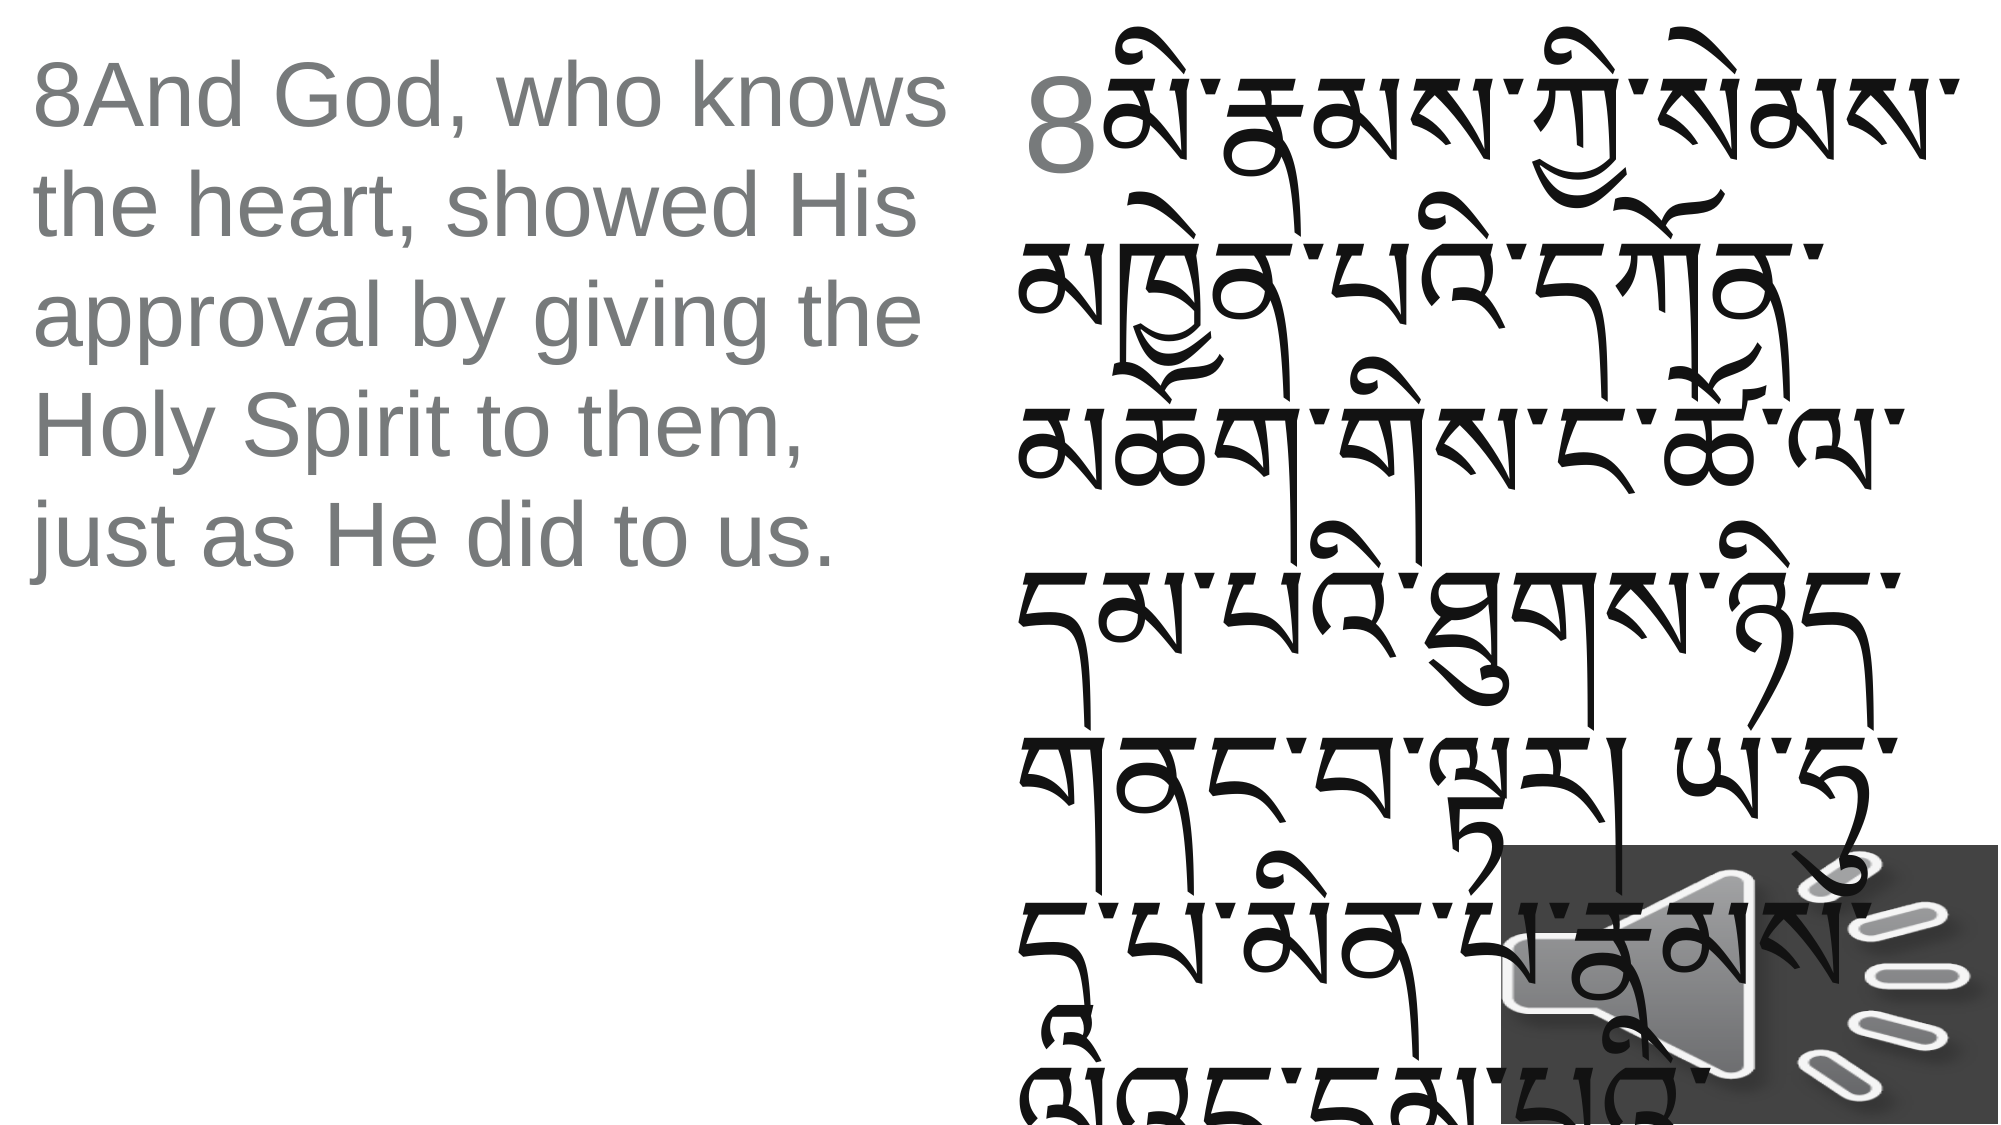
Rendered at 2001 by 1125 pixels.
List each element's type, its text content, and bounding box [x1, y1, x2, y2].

text_box 8མི་རྣམས་ཀྱི་སེམས་མཁྱེན་པའི་དཀོན་མཆོག་གིས་ང་ཚོ་ལ་དམ་པའི་ཐུགས་ཉིད་གནང་བ་ལྟར། ཡ་ཧུ་དཱ་པ་མིན་པ་རྣམས་ལའང་དམ་པའི་ཐུགས་ཉིད་གནང་སྟེ་ཁོ་ཚོར་དཔང་པོ་མཛད། [999, 27, 2000, 1104]
picture [1500, 843, 2000, 1125]
text_box 8And God, who knows the heart, showed His approval by giving the Holy Spirit to them, just as He did to us. [18, 27, 973, 1104]
